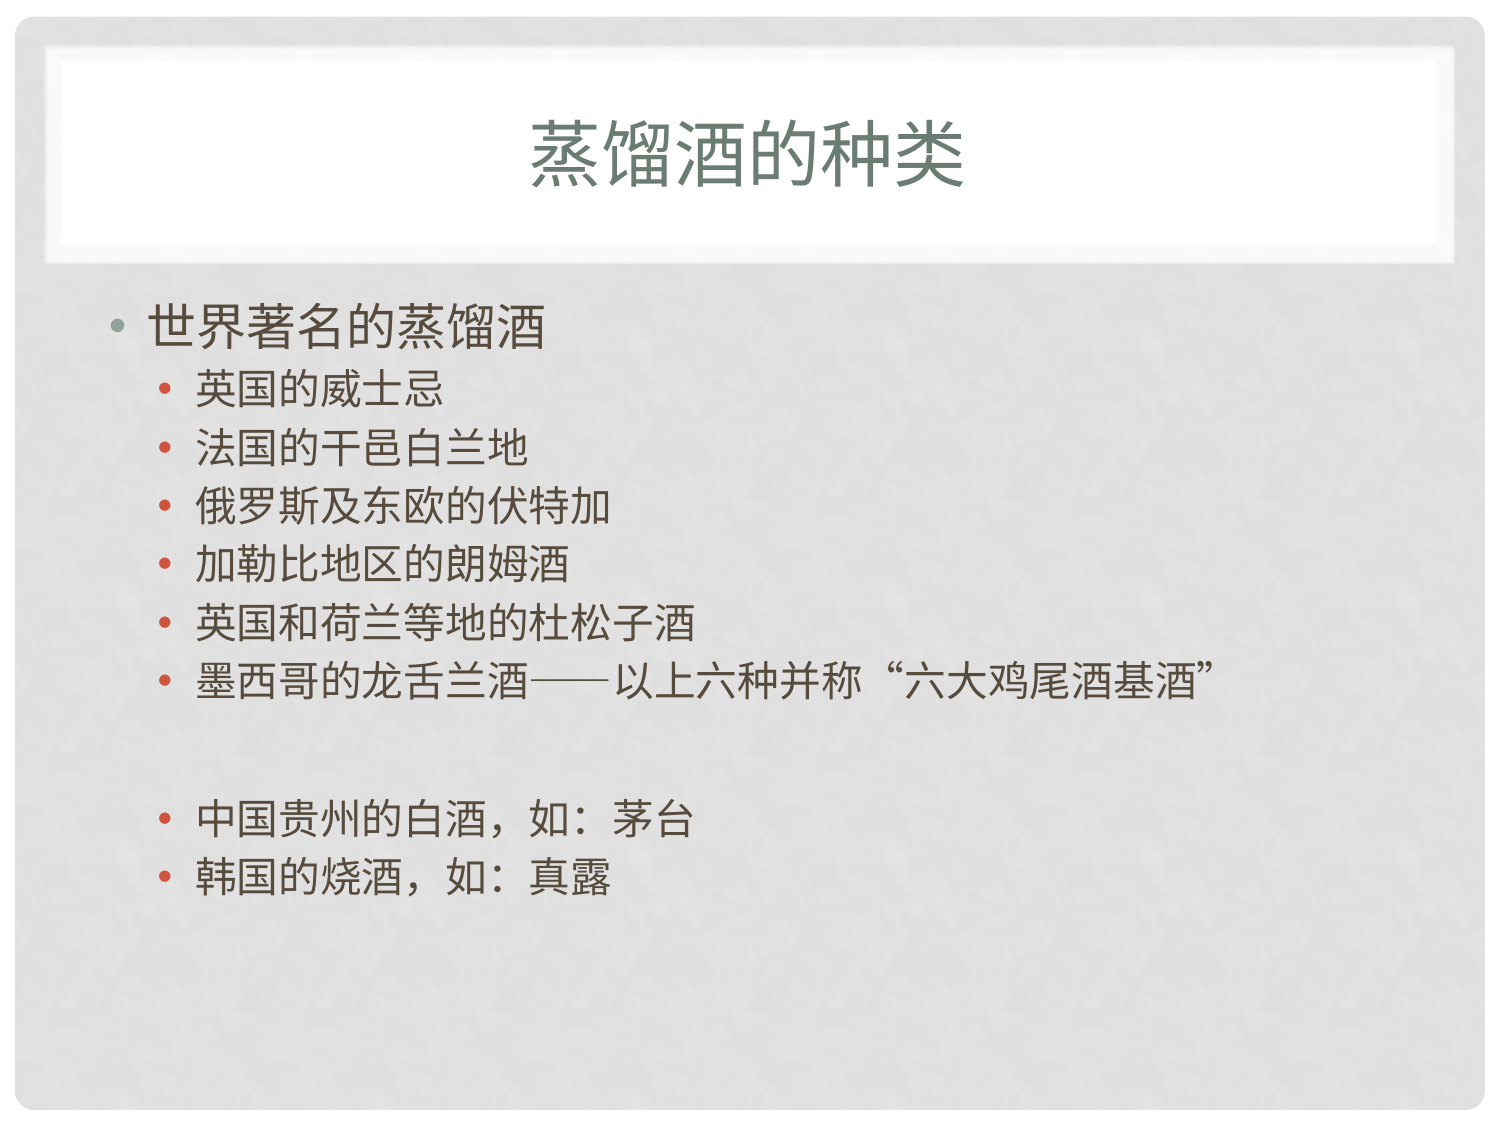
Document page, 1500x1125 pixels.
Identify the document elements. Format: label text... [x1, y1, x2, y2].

title 蒸馏酒的种类 [69, 66, 1425, 238]
list 世界著名的蒸馏酒 英国的威士忌 法国的干邑白兰地 俄罗斯及东欧的伏特加 加勒比地区的朗姆酒 英国和荷兰等地的杜松子酒 墨西哥的龙舌兰酒——以上六种并称“六大鸡尾酒基酒” 中国贵州的白酒，如：茅台 韩国的烧酒，如：真露 [75, 287, 1425, 1005]
